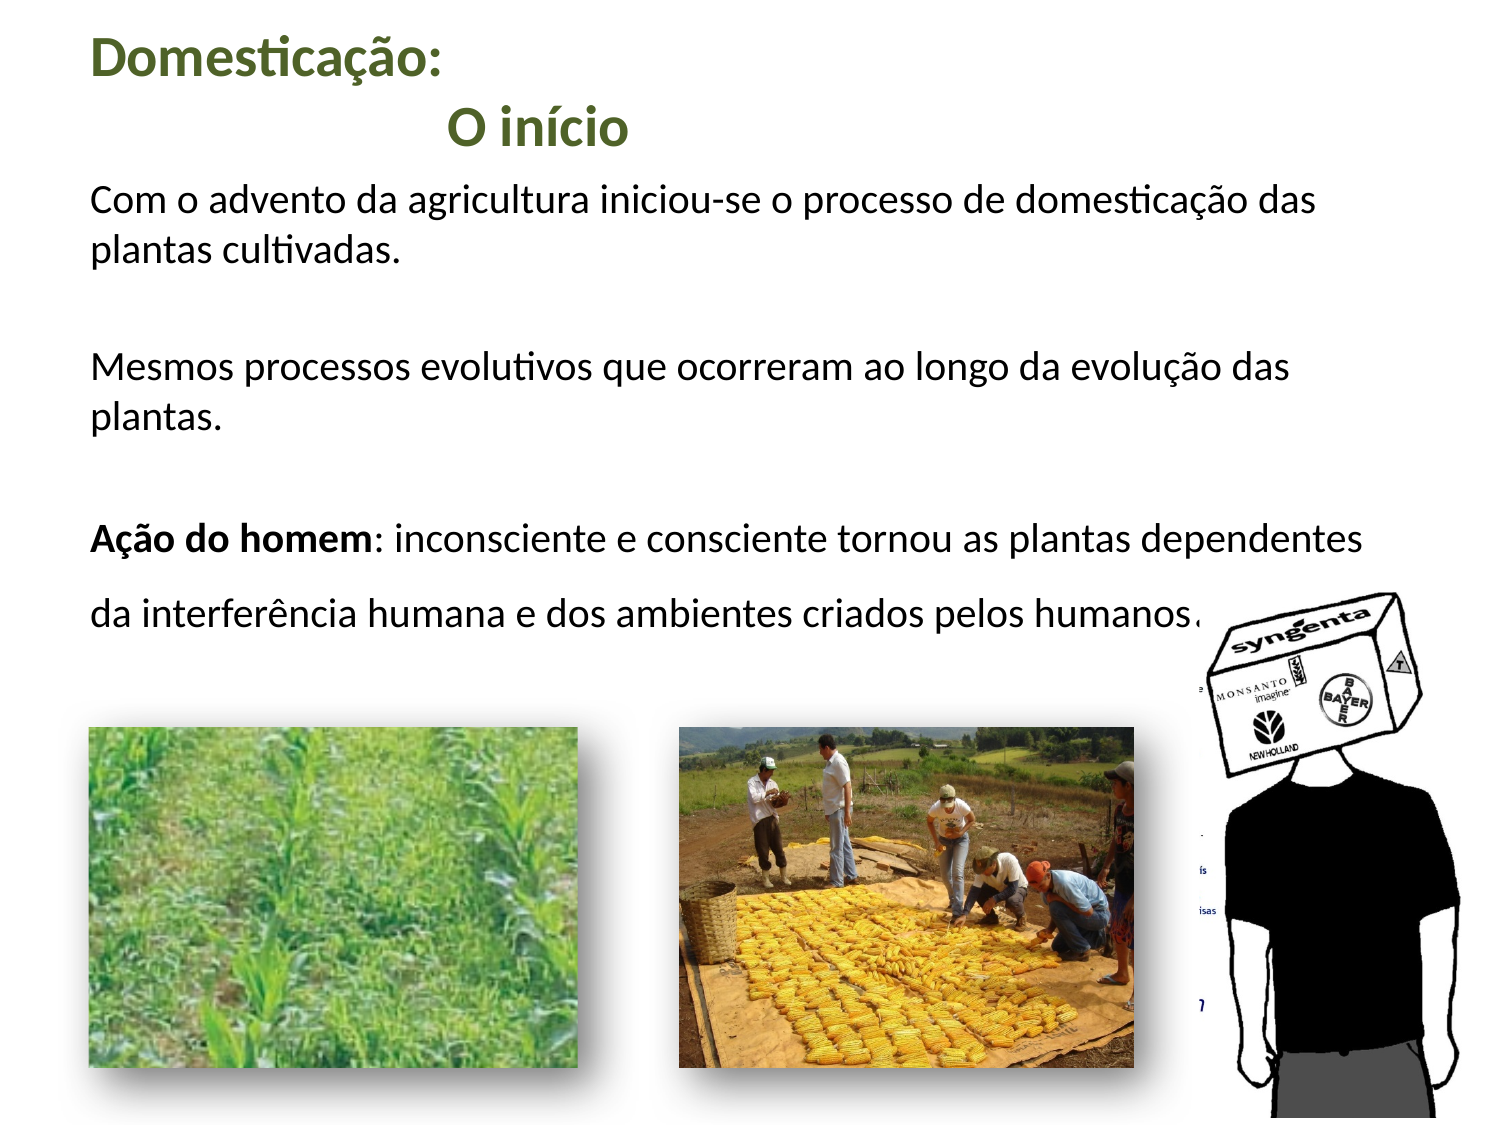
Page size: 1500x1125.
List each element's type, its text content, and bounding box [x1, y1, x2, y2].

title Domesticação: O início [75, 0, 1425, 164]
list Com o advento da agricultura iniciou-se o processo de domesticação das plantas cultivadas. Mesmos processos evolutivos que ocorreram ao longo da evolução das plantas. Ação do homem: inconsciente e consciente tornou as plantas dependentes da interferência humana e dos ambientes criados pelos humanos. [75, 164, 1425, 961]
picture [1199, 575, 1500, 1118]
picture [88, 727, 578, 1068]
picture [678, 727, 1135, 1068]
